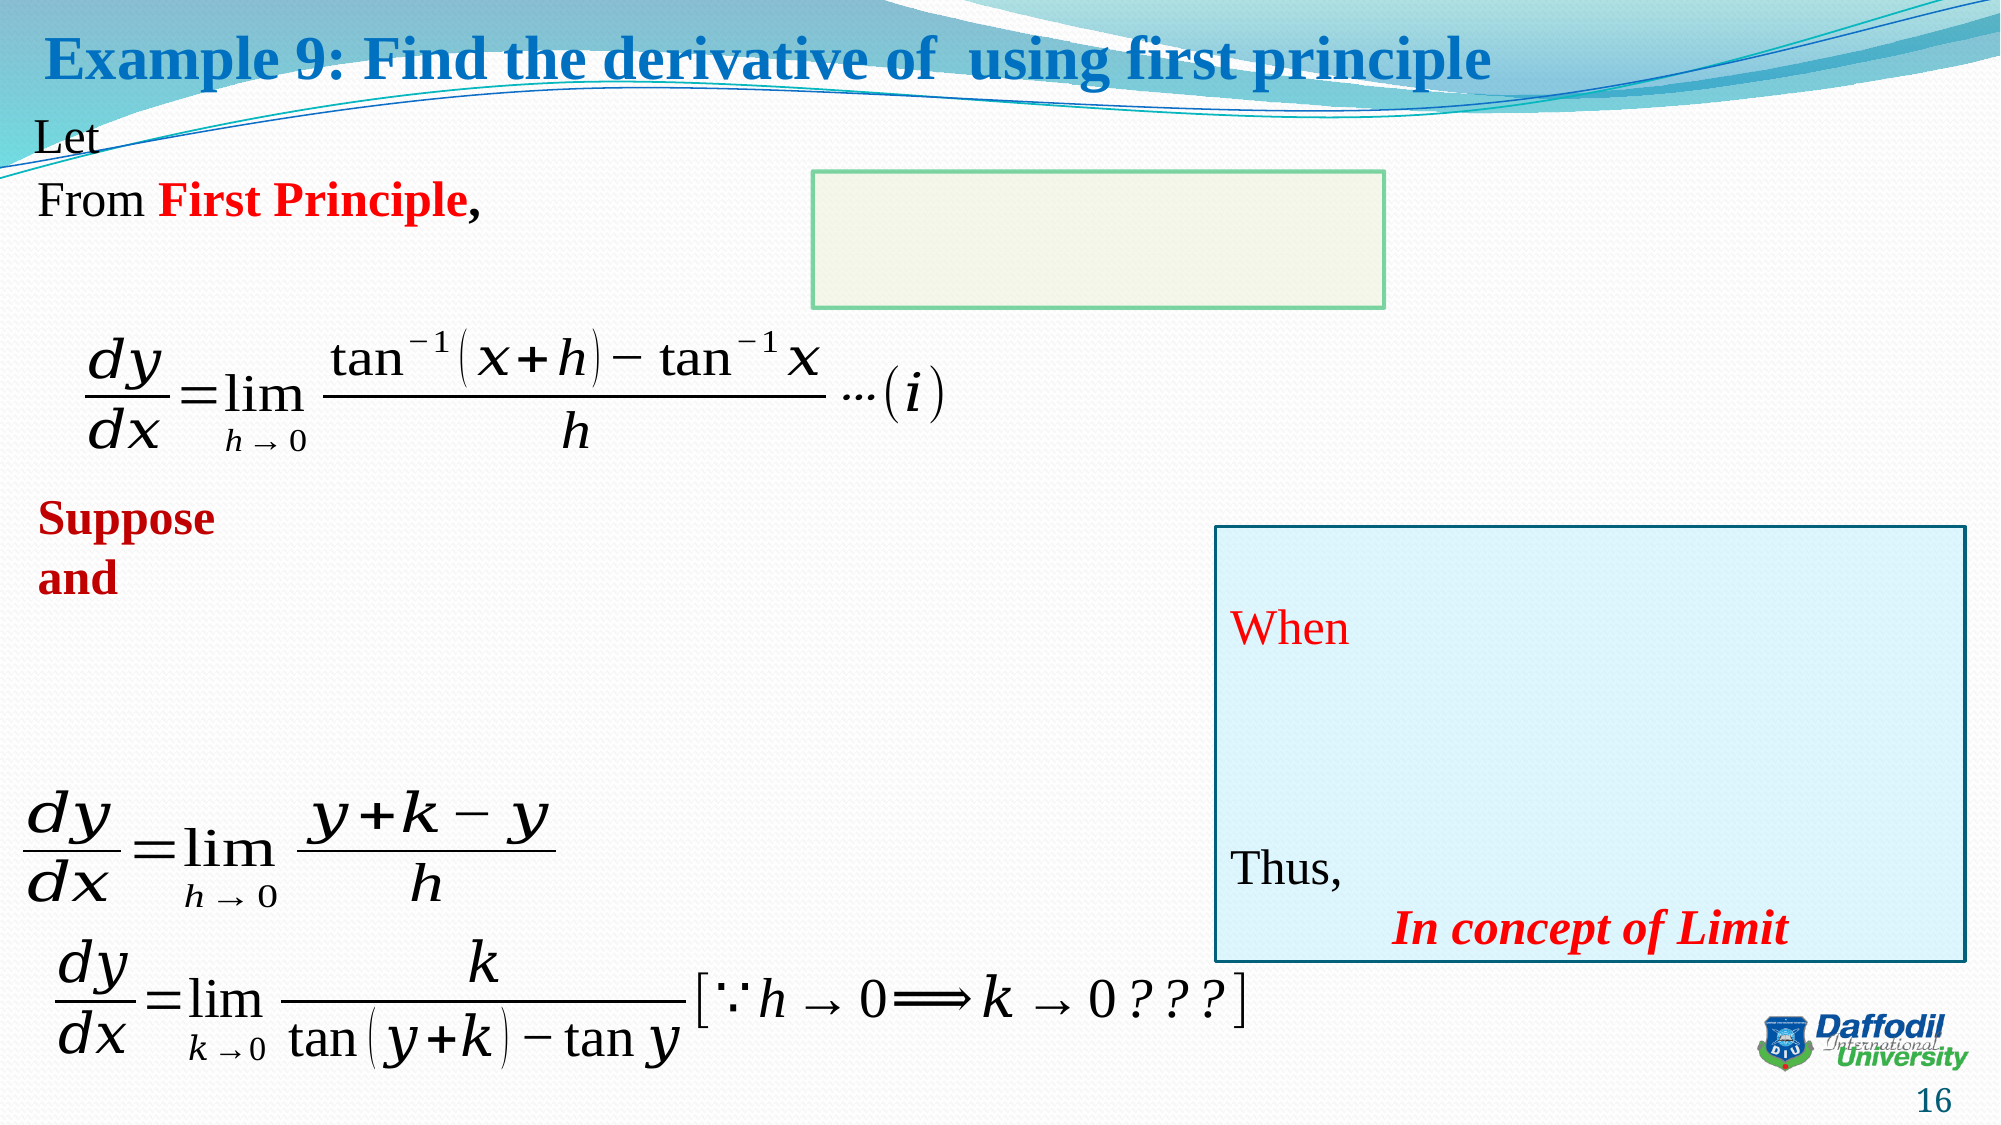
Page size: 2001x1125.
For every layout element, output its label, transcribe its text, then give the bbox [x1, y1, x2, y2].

picture [1751, 1004, 1974, 1079]
slide_number 16 [1502, 1065, 1953, 1125]
